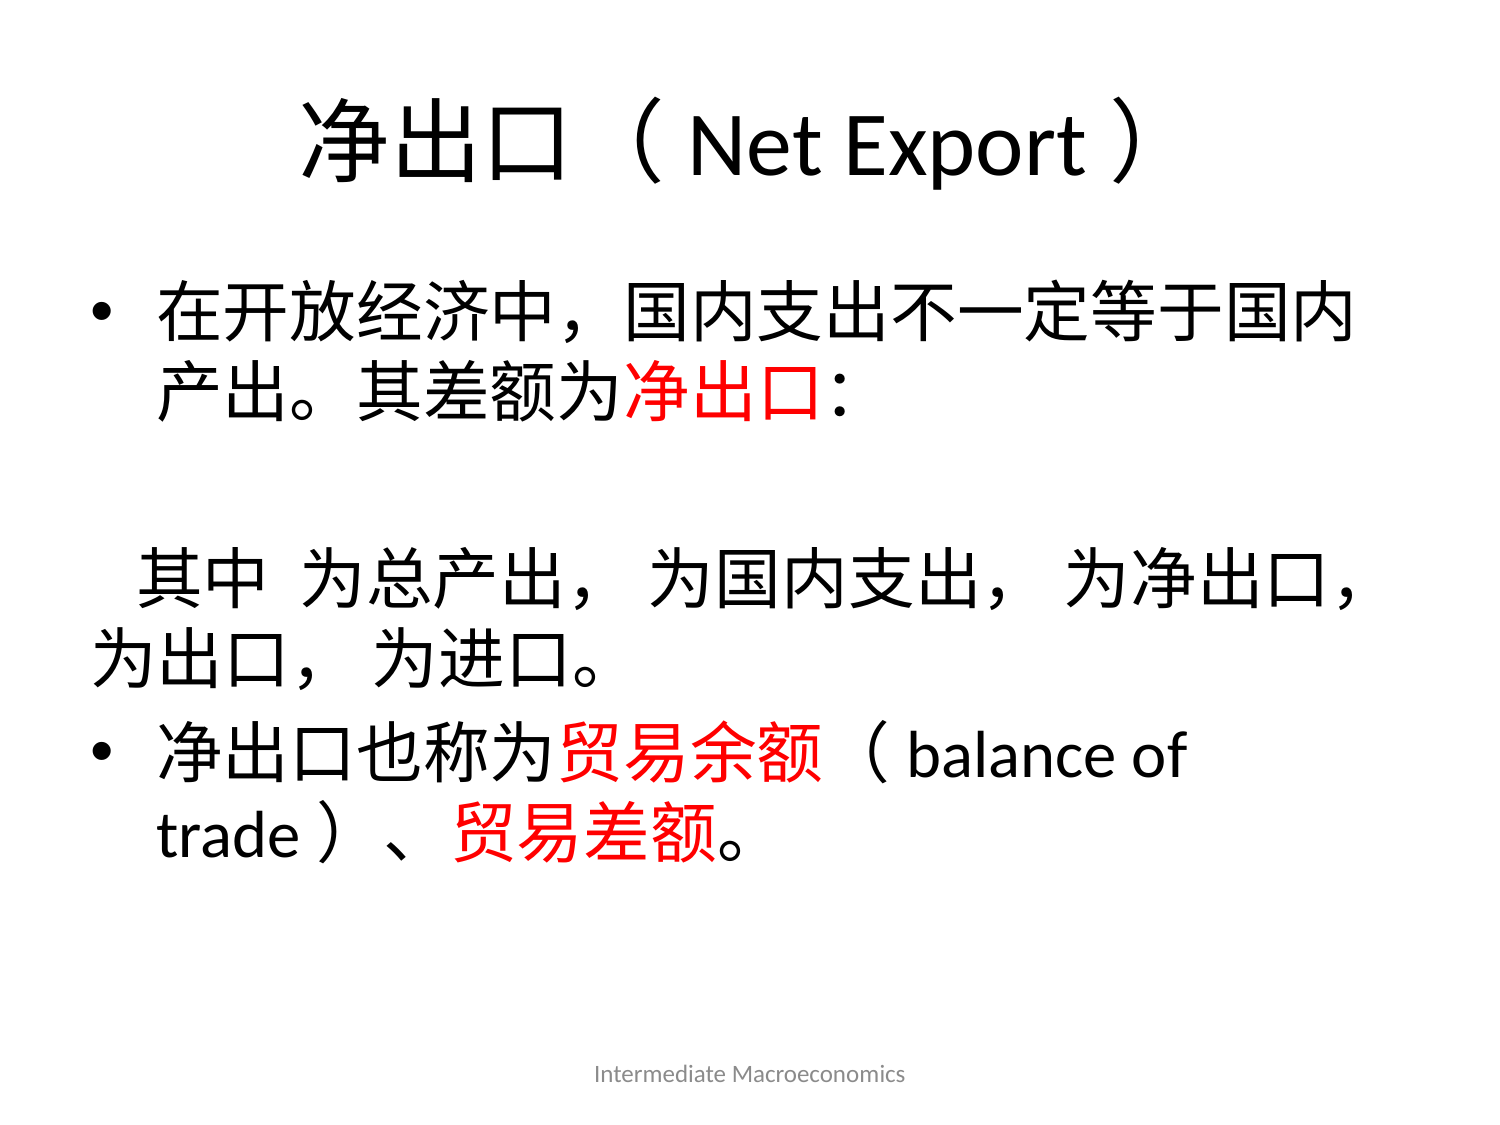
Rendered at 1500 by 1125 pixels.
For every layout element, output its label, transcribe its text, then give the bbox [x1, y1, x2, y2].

title 净出口（Net Export） [75, 45, 1425, 233]
footer Intermediate Macroeconomics [512, 1042, 988, 1103]
